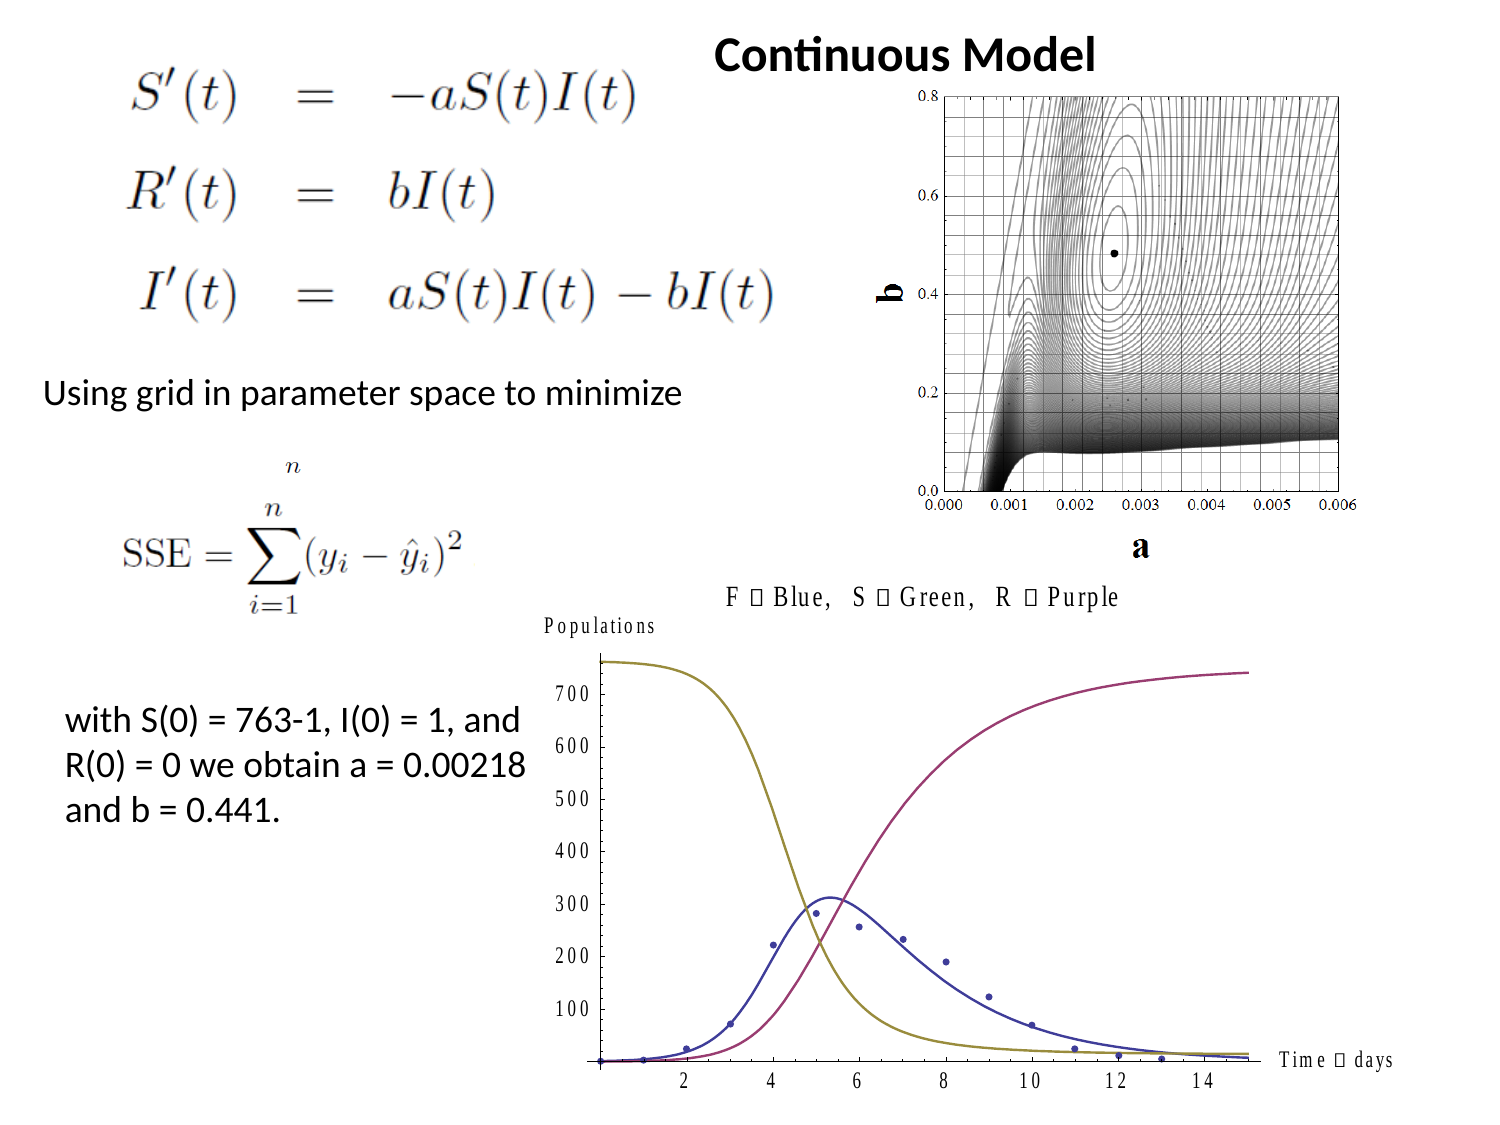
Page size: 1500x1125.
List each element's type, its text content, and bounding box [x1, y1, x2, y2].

picture [543, 580, 1398, 1098]
picture [112, 49, 810, 358]
picture [874, 86, 1370, 567]
text_box with S(0) = 763-1, I(0) = 1, and R(0) = 0 we obtain a = 0.00218 and b = 0.441. [49, 687, 538, 838]
text_box Continuous Model [699, 14, 1112, 89]
picture [87, 437, 476, 635]
text_box Using grid in parameter space to minimize [28, 360, 699, 421]
